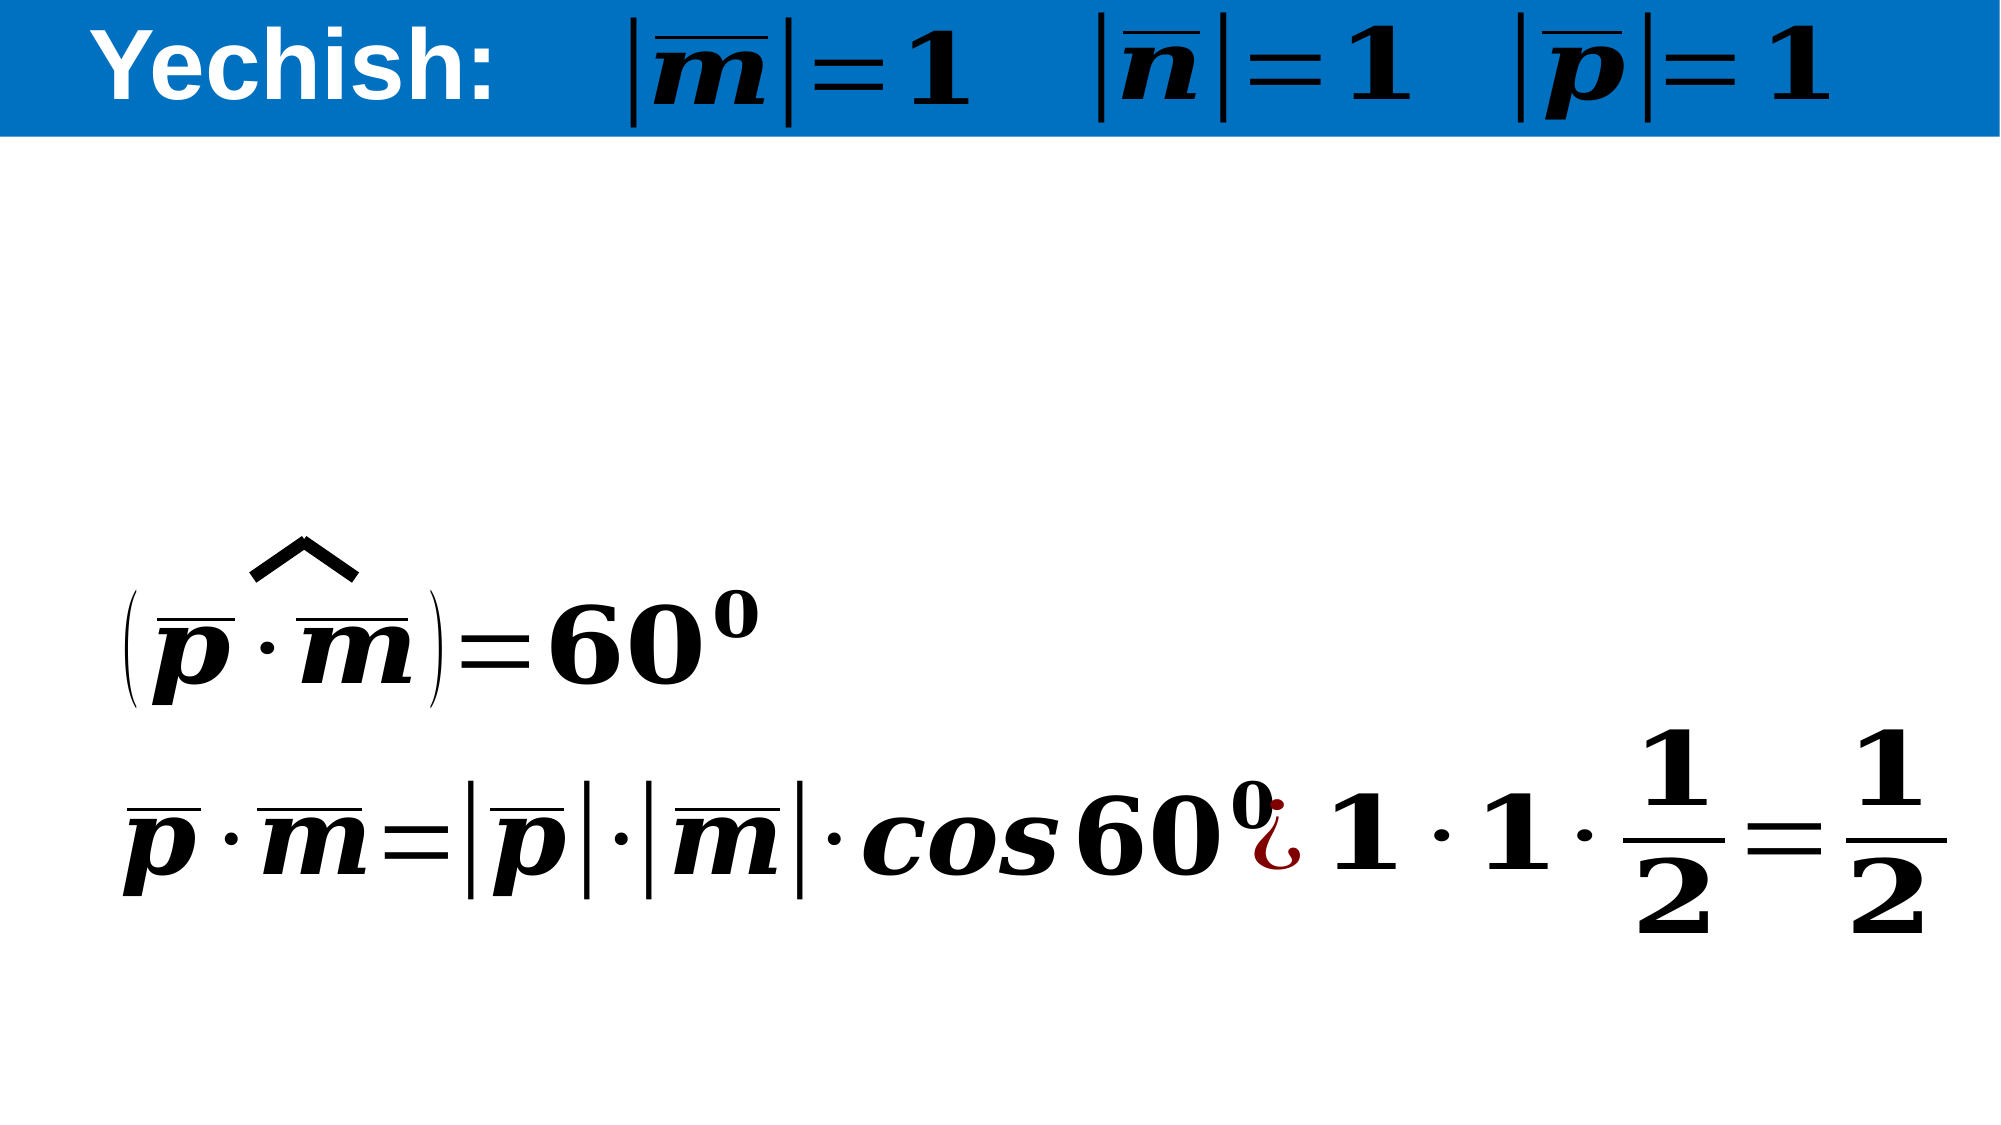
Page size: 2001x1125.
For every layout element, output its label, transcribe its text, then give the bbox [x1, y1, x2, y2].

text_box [302, 541, 356, 578]
text_box Yechish: [0, 0, 2000, 137]
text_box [252, 541, 302, 578]
